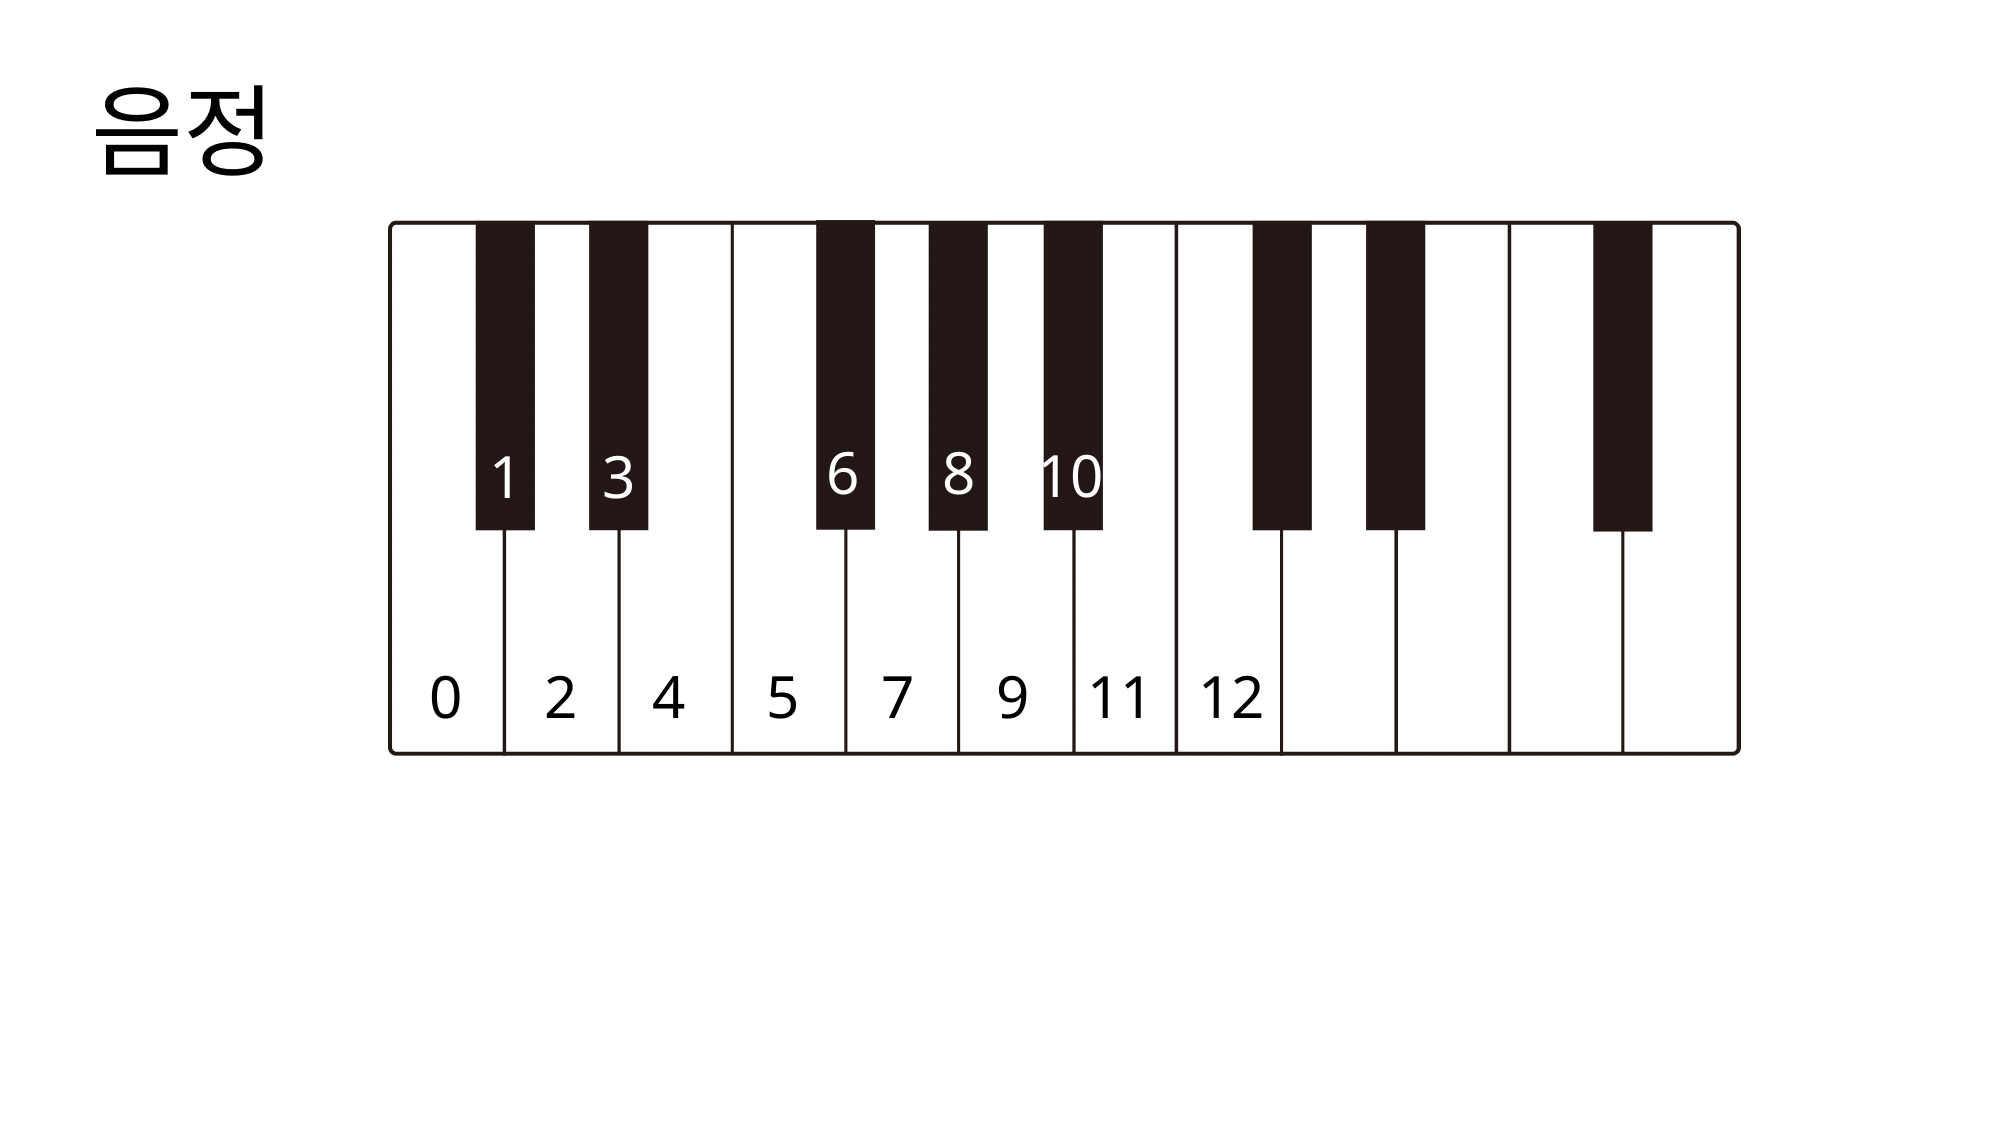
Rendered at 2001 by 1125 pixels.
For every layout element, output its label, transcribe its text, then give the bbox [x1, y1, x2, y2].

text_box 음정 [76, 61, 291, 196]
picture [351, 181, 1759, 791]
